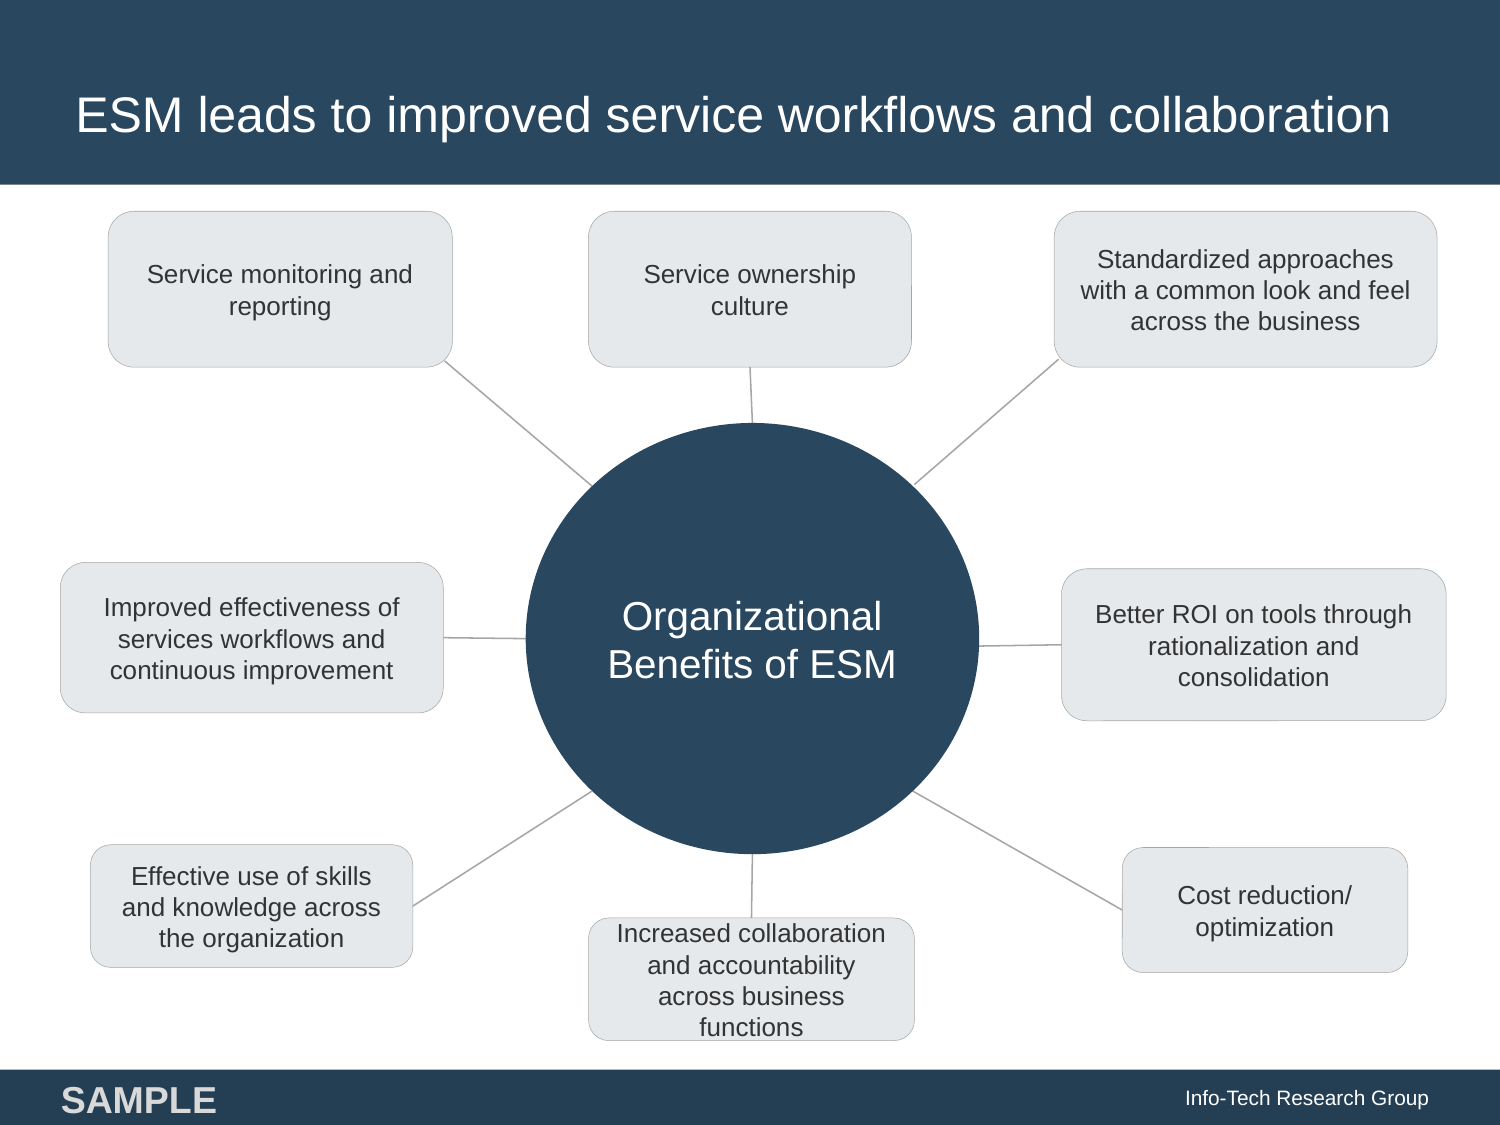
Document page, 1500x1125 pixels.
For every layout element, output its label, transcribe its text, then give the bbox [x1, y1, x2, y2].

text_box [914, 358, 1059, 485]
text_box ESM leads to improved service workflows and collaboration [60, 40, 1475, 185]
text_box Standardized approaches with a common look and feel across the business [1052, 209, 1440, 370]
text_box Effective use of skills and knowledge across the organization [88, 842, 415, 970]
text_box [912, 790, 1123, 911]
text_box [444, 360, 593, 487]
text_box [412, 790, 593, 907]
text_box Improved effectiveness of services workflows and continuous improvement [58, 560, 446, 716]
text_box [749, 366, 753, 424]
text_box Service monitoring and reporting [105, 209, 455, 370]
text_box Cost reduction/ optimization [1120, 845, 1410, 975]
text_box Service ownership culture [586, 209, 914, 370]
text_box Increased collaboration and accountability across business functions [586, 915, 917, 1043]
text_box Better ROI on tools through rationalization and consolidation [1059, 566, 1449, 723]
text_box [0, 1069, 1500, 1125]
text_box Organizational Benefits of ESM [523, 420, 982, 857]
